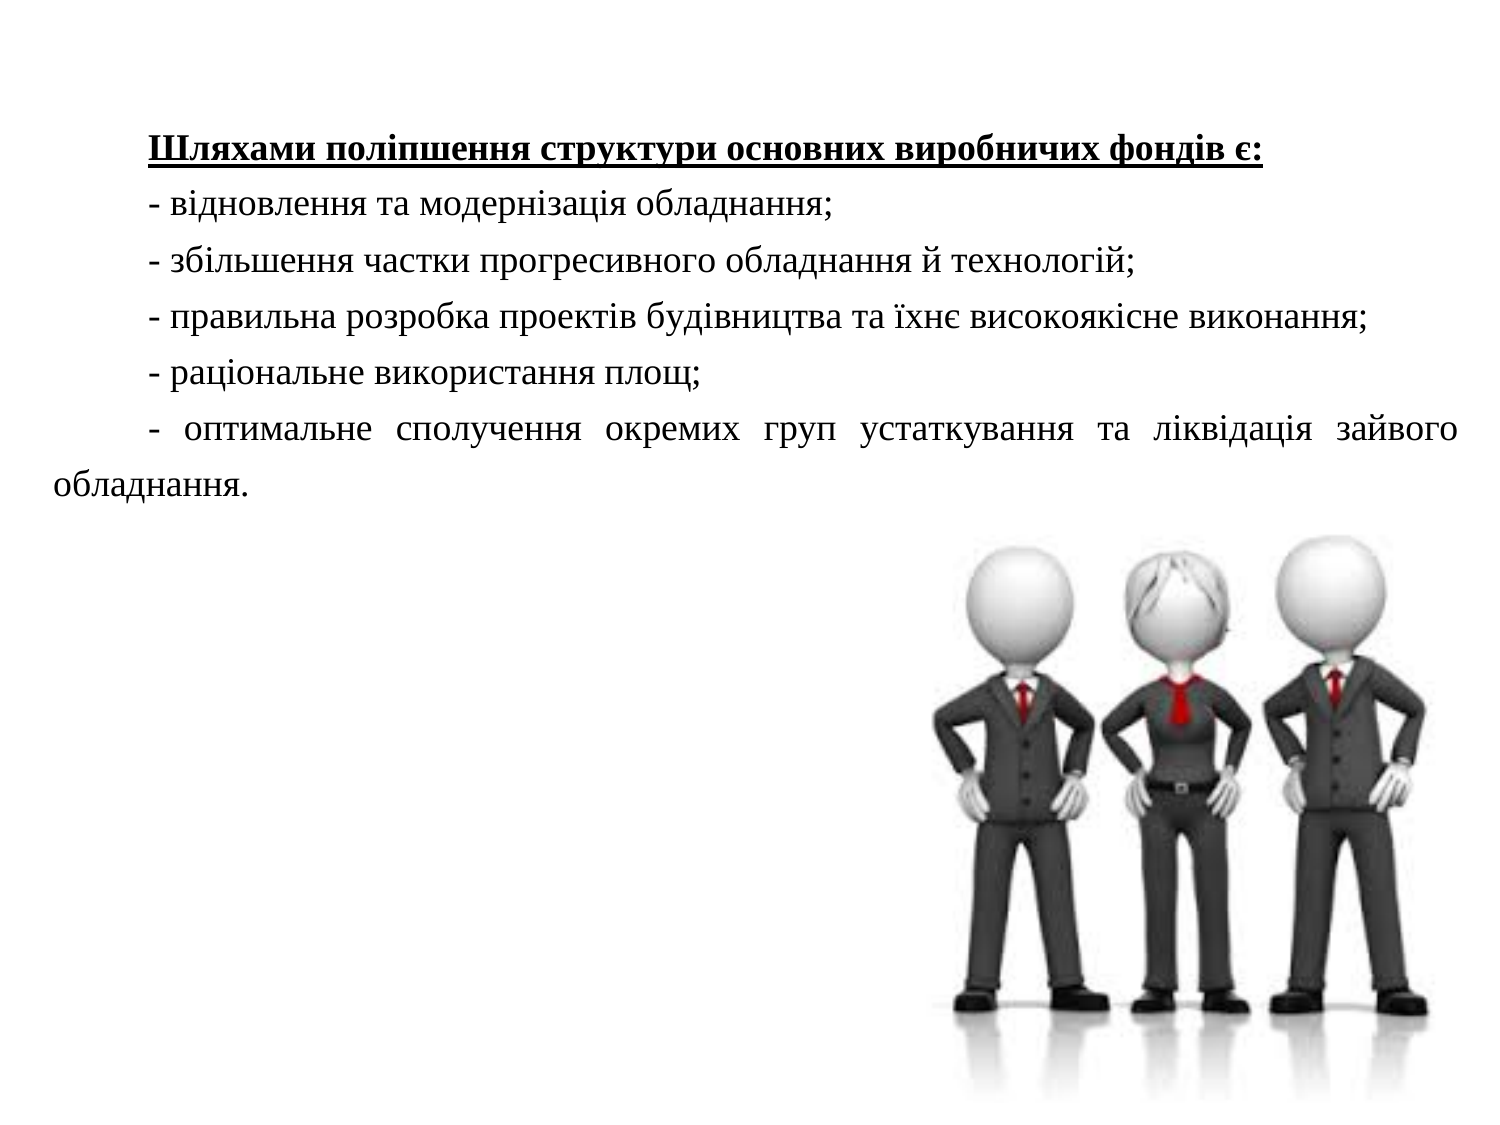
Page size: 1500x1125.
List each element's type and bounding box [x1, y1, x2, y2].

picture [52, 125, 1480, 1104]
